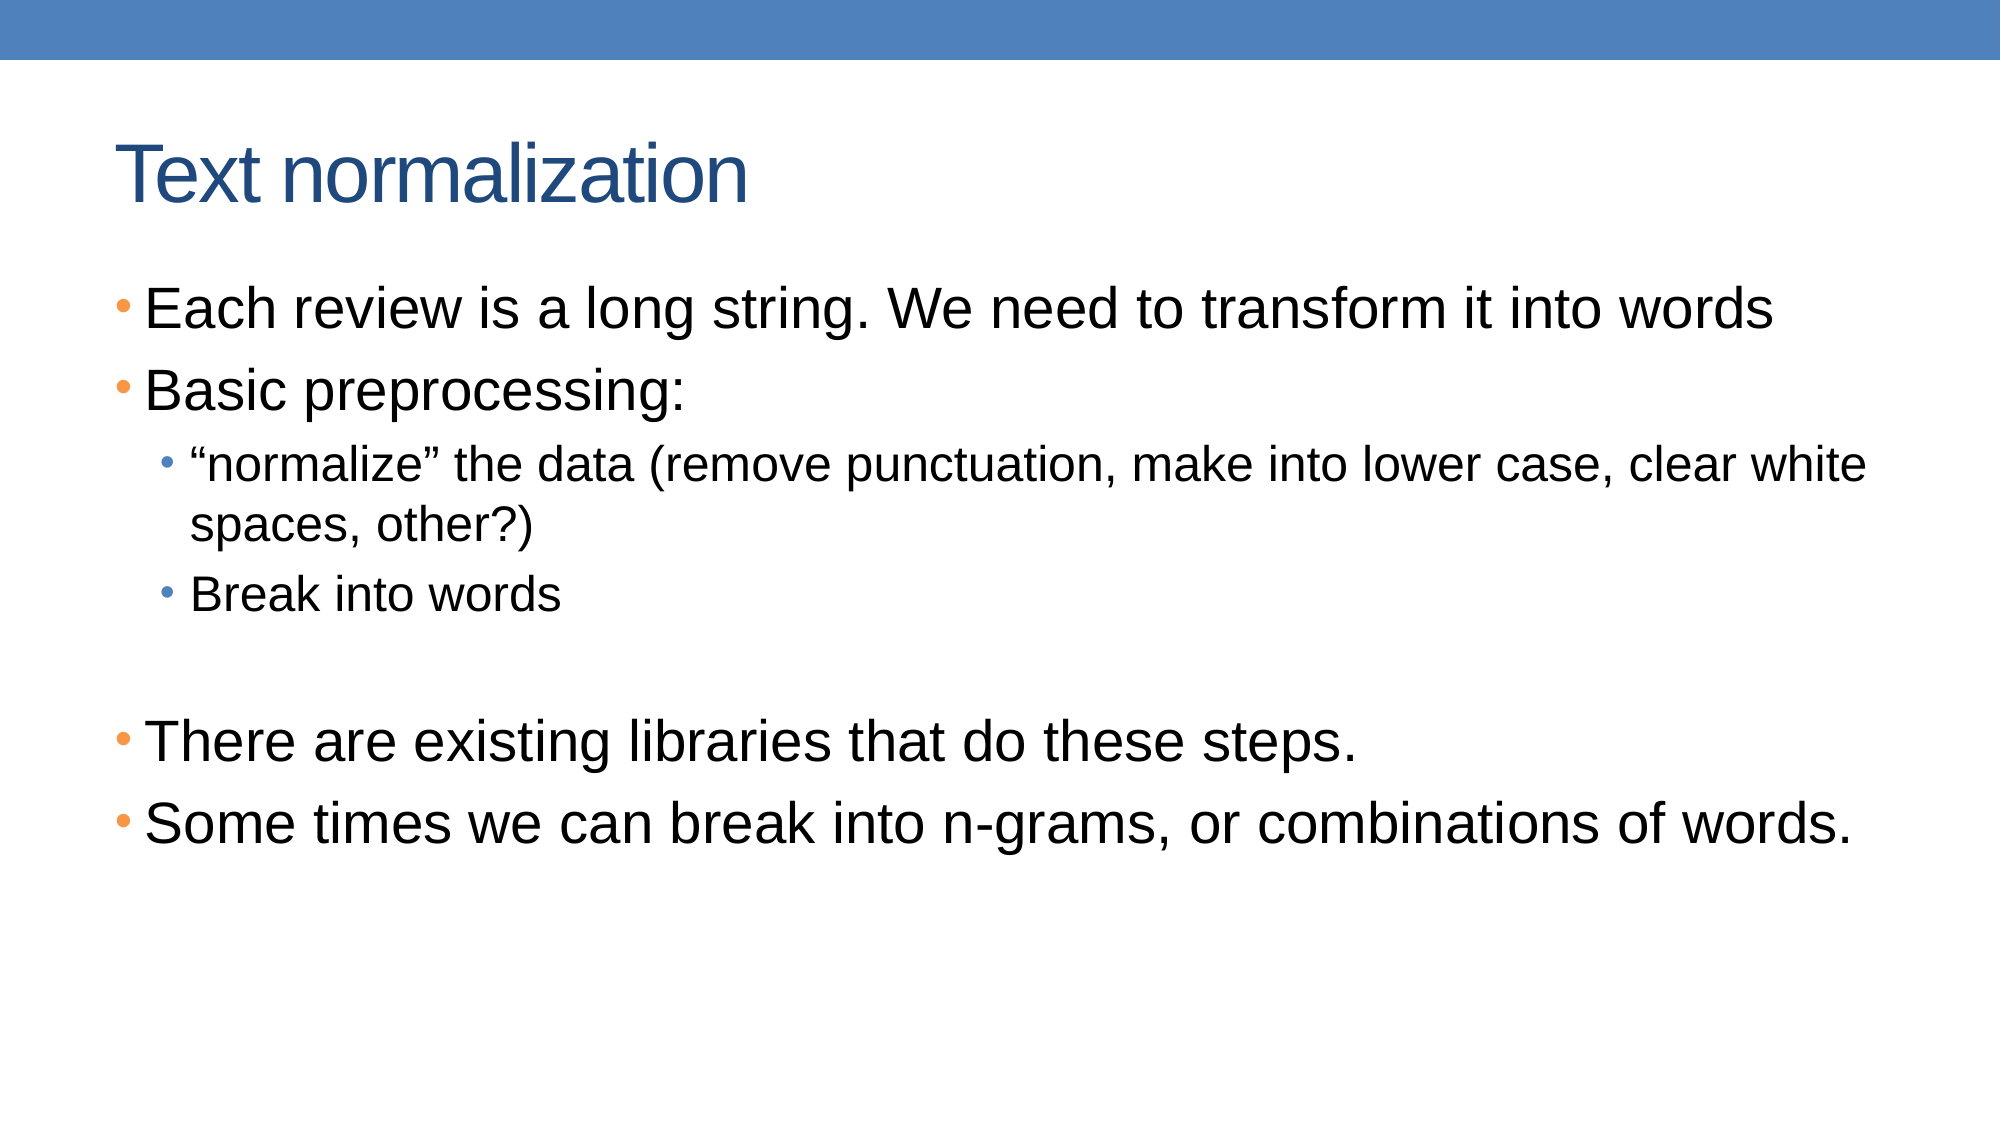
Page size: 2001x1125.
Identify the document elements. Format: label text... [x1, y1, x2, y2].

list Each review is a long string. We need to transform it into words Basic preprocessing: “normalize” the data (remove punctuation, make into lower case, clear white spaces, other?) Break into words There are existing libraries that do these steps. Some times we can break into n-grams, or combinations of words. [99, 262, 1900, 1063]
title Text normalization [99, 87, 1900, 250]
